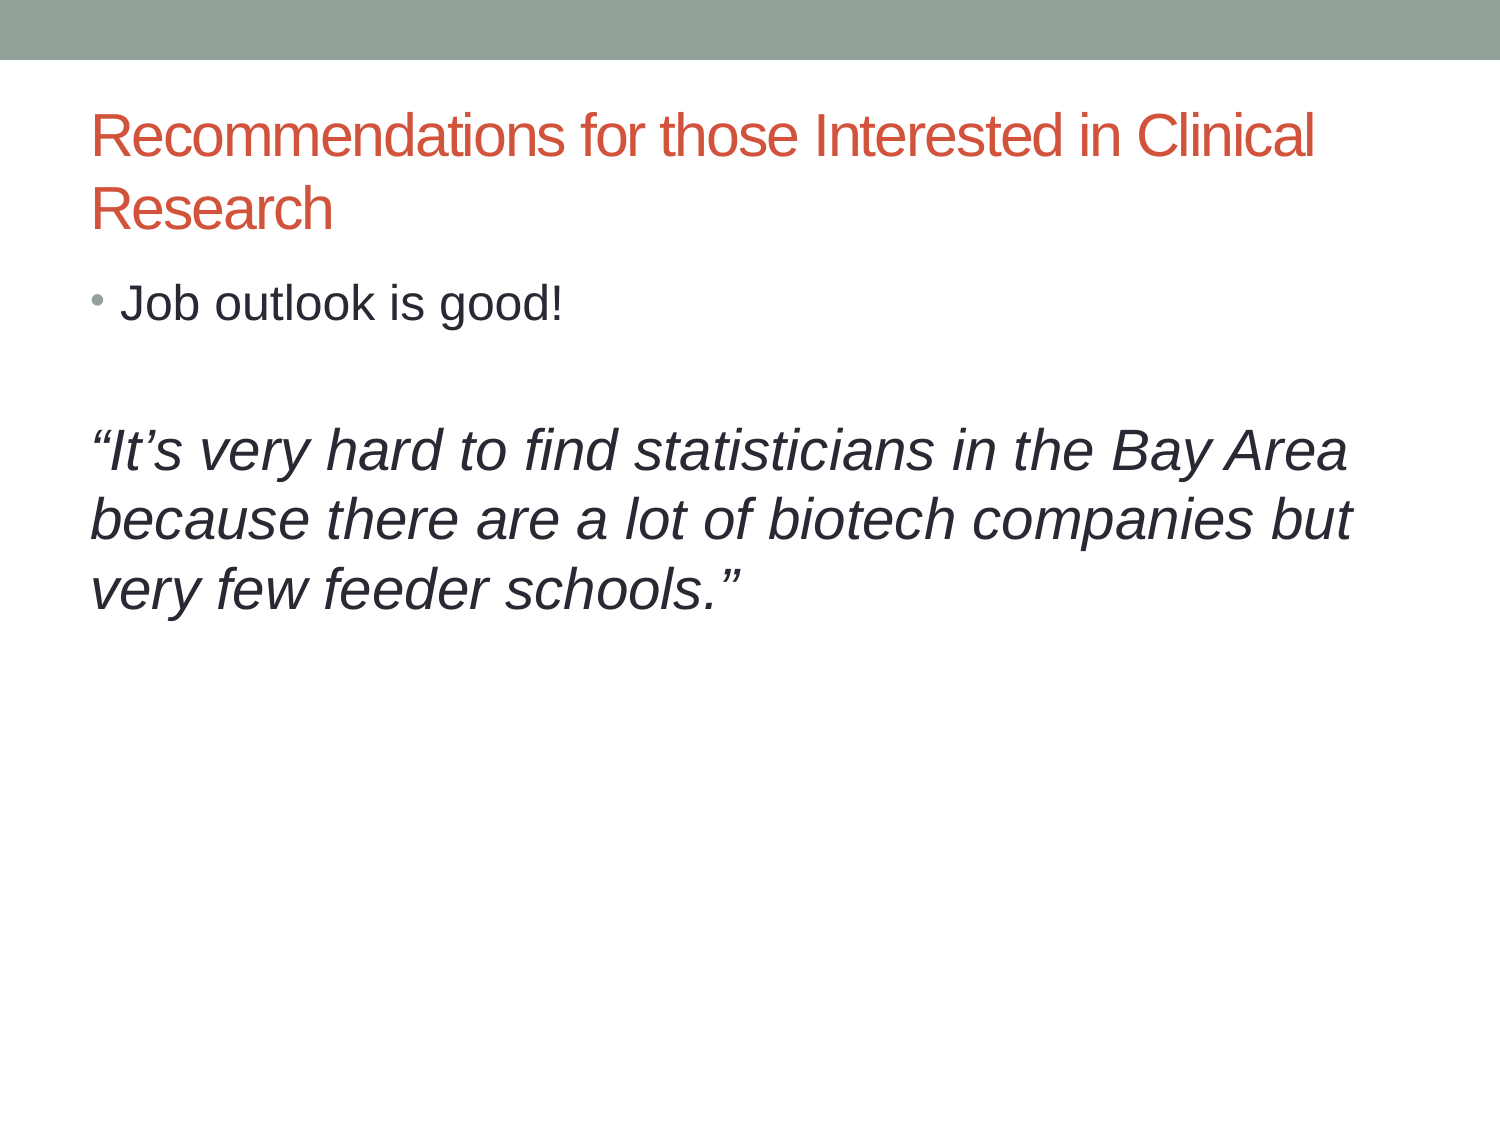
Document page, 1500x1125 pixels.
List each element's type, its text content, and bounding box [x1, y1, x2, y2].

title Recommendations for those Interested in Clinical Research [75, 87, 1425, 250]
list Job outlook is good! “It’s very hard to find statisticians in the Bay Area because there are a lot of biotech companies but very few feeder schools.” [75, 262, 1425, 1063]
